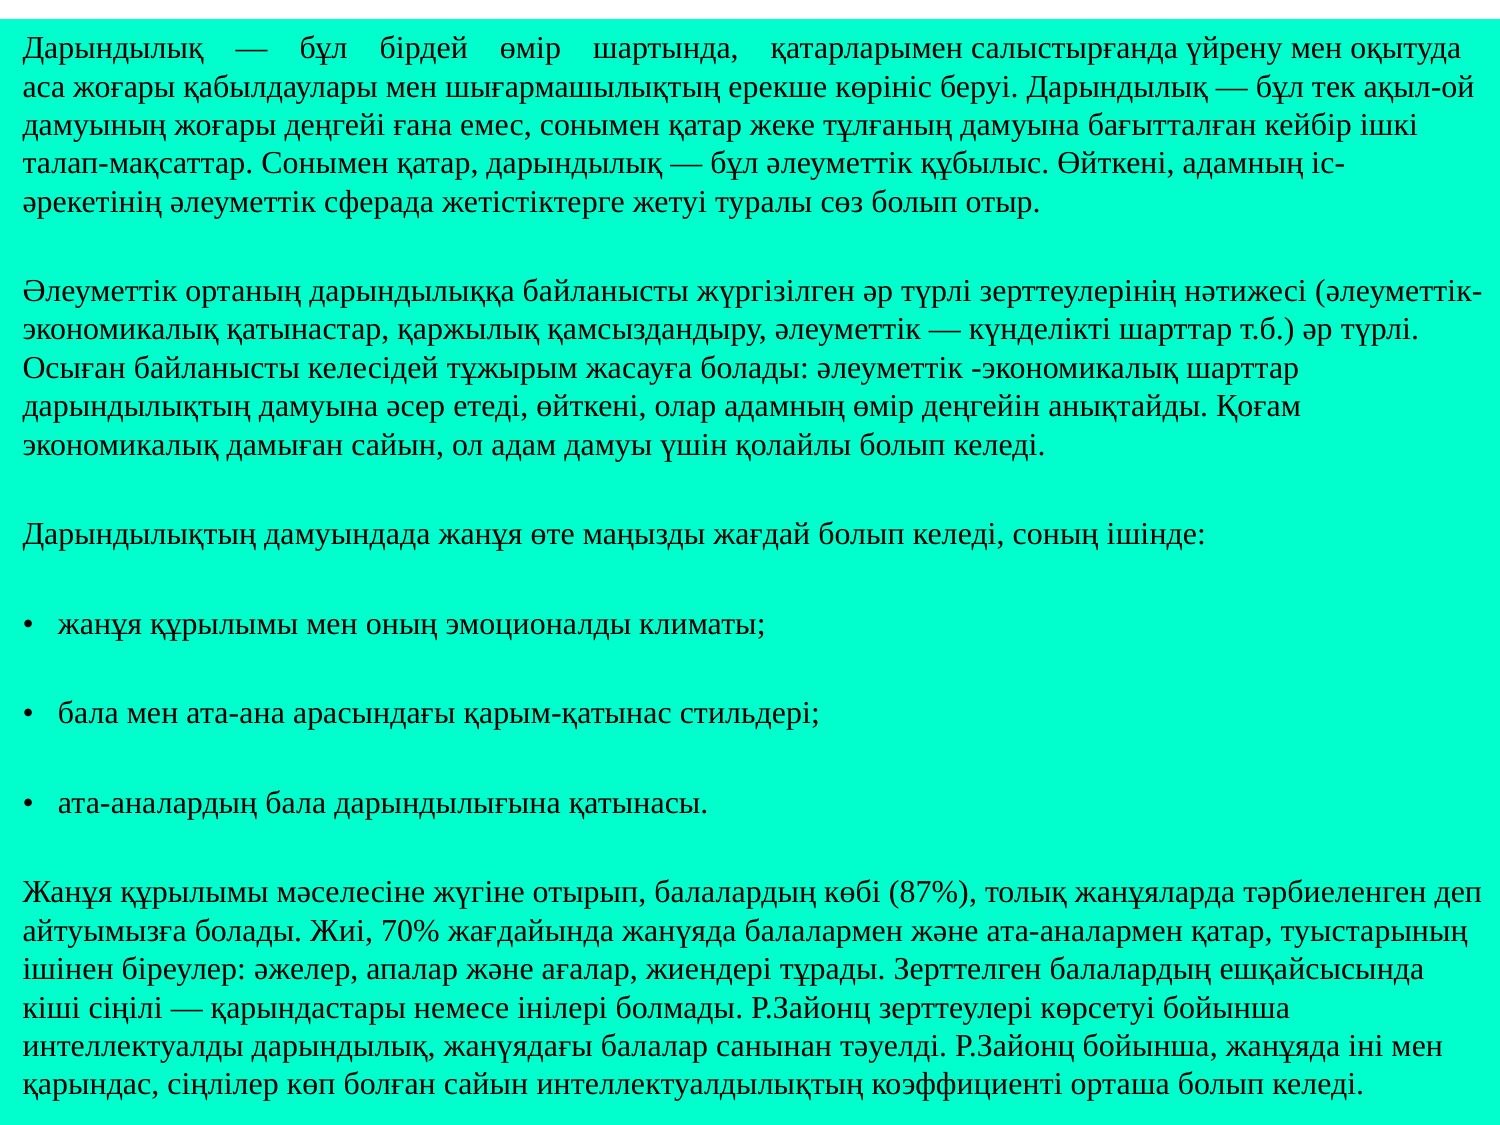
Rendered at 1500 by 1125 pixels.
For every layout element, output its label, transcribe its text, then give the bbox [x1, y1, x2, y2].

list Дарындылық — бұл бірдей өмір шартында, қатарларымен салыстырғанда үйрену мен оқытуда аса жоғары қабылдаулары мен шығармашылықтың ерекше көрініс беруі. Дарындылық — бұл тек ақыл-ой дамуының жоғары деңгейі ғана емес, сонымен қатар жеке тұлғаның дамуына бағытталған кейбір ішкі талап-мақсаттар. Сонымен қатар, дарындылық — бұл әлеуметтік құбылыс. Өйткені, адамның іс-әрекетінің әлеуметтік сферада жетістіктерге жетуі туралы сөз болып отыр. Әлеуметтік ортаның дарындылыққа байланысты жүргізілген әр түрлі зерттеулерінің нәтижесі (әлеуметтік-экономикалық қатынастар, қаржылық қамсыздандыру, әлеуметтік — күнделікті шарттар т.б.) әр түрлі. Осыған байланысты келесідей тұжырым жасауға болады: әлеуметтік -экономикалық шарттар дарындылықтың дамуына әсер етеді, өйткені, олар адамның өмір деңгейін анықтайды. Қоғам экономикалық дамыған сайын, ол адам дамуы үшін қолайлы болып келеді. Дарындылықтың дамуындада жанұя өте маңызды жағдай болып келеді, соның ішінде: • жанұя құрылымы мен оның эмоционалды климаты; • бала мен ата-ана арасындағы қарым-қатынас стильдері; • ата-аналардың бала дарындылығына қатынасы. Жанұя құрылымы мәселесіне жүгіне отырып, балалардың көбі (87%), толық жанұяларда тәрбиеленген деп айтуымызға болады. Жиі, 70% жағдайында жанүяда балалармен және ата-аналармен қатар, туыстарының ішінен біреулер: әжелер, апалар және ағалар, жиендері тұрады. Зерттелген балалардың ешқайсысында кіші сіңілі — қарындастары немесе інілері болмады. Р.Зайонц зерттеулері көрсетуі бойынша интеллектуалды дарындылық, жанүядағы балалар санынан тәуелді. Р.Зайонц бойынша, жанұяда іні мен қарындас, сіңлілер көп болған сайын интеллектуалдылықтың коэффициенті орташа болып келеді. [0, 19, 1500, 1125]
